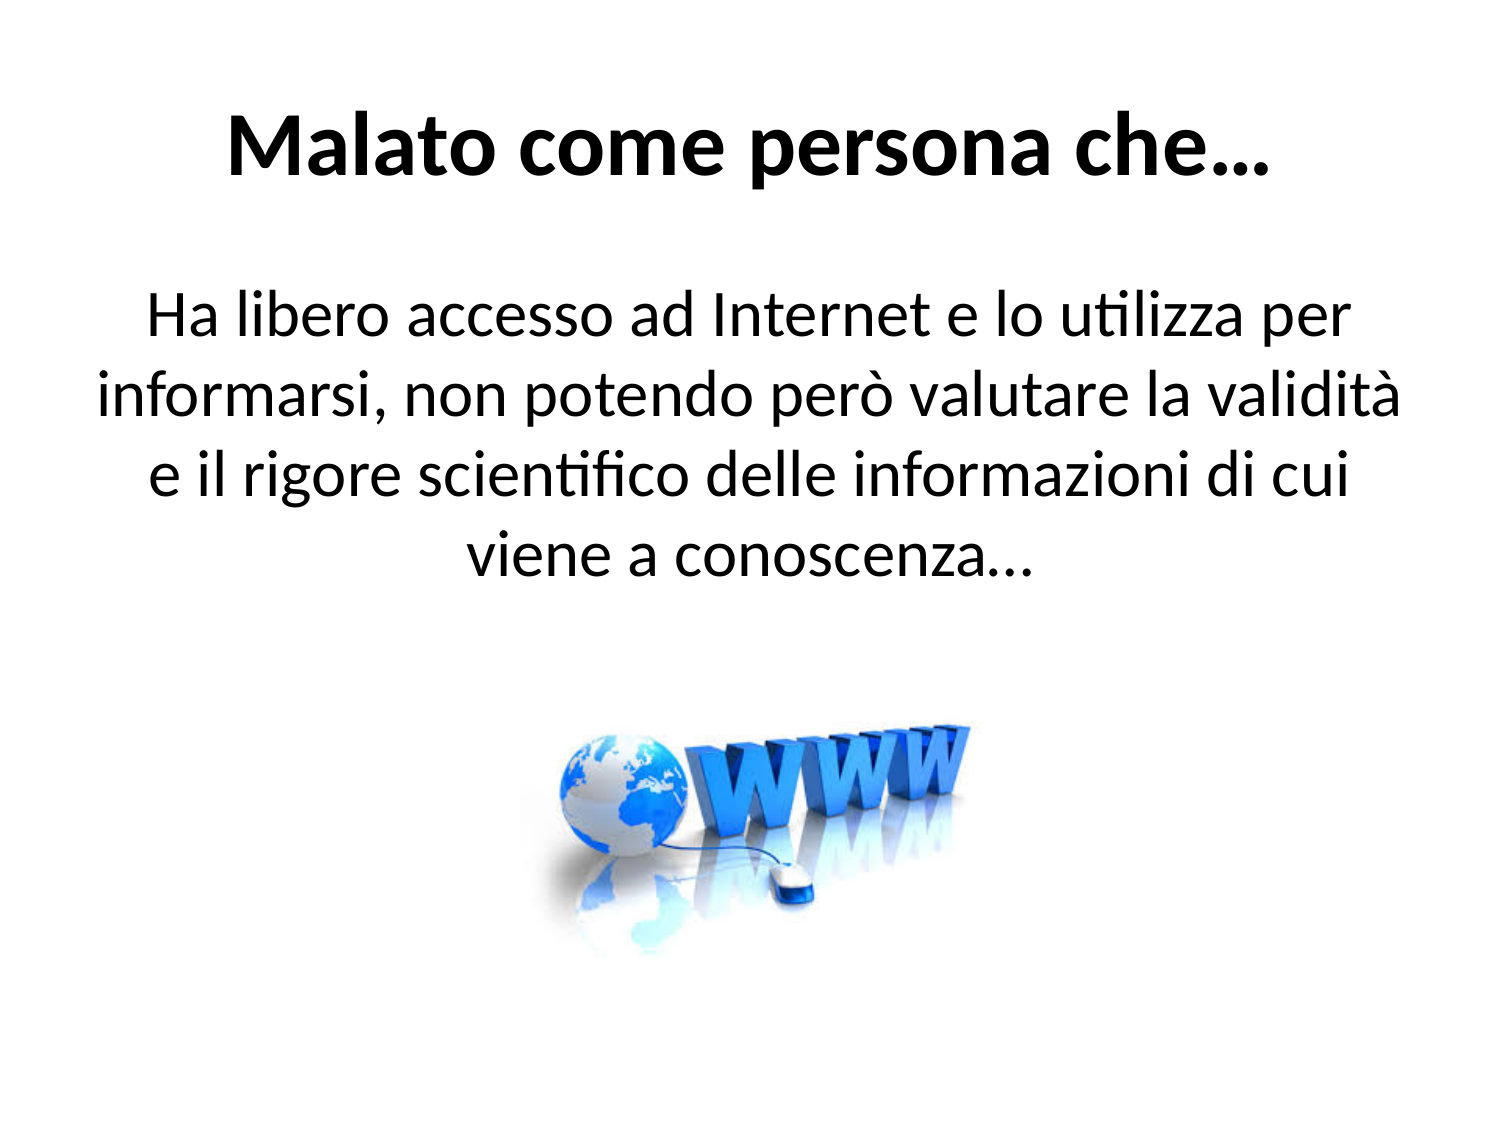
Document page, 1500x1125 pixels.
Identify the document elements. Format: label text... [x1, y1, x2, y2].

list Ha libero accesso ad Internet e lo utilizza per informarsi, non potendo però valutare la validità e il rigore scientifico delle informazioni di cui viene a conoscenza… [75, 262, 1425, 1005]
picture [518, 696, 992, 959]
title Malato come persona che… [75, 45, 1425, 233]
